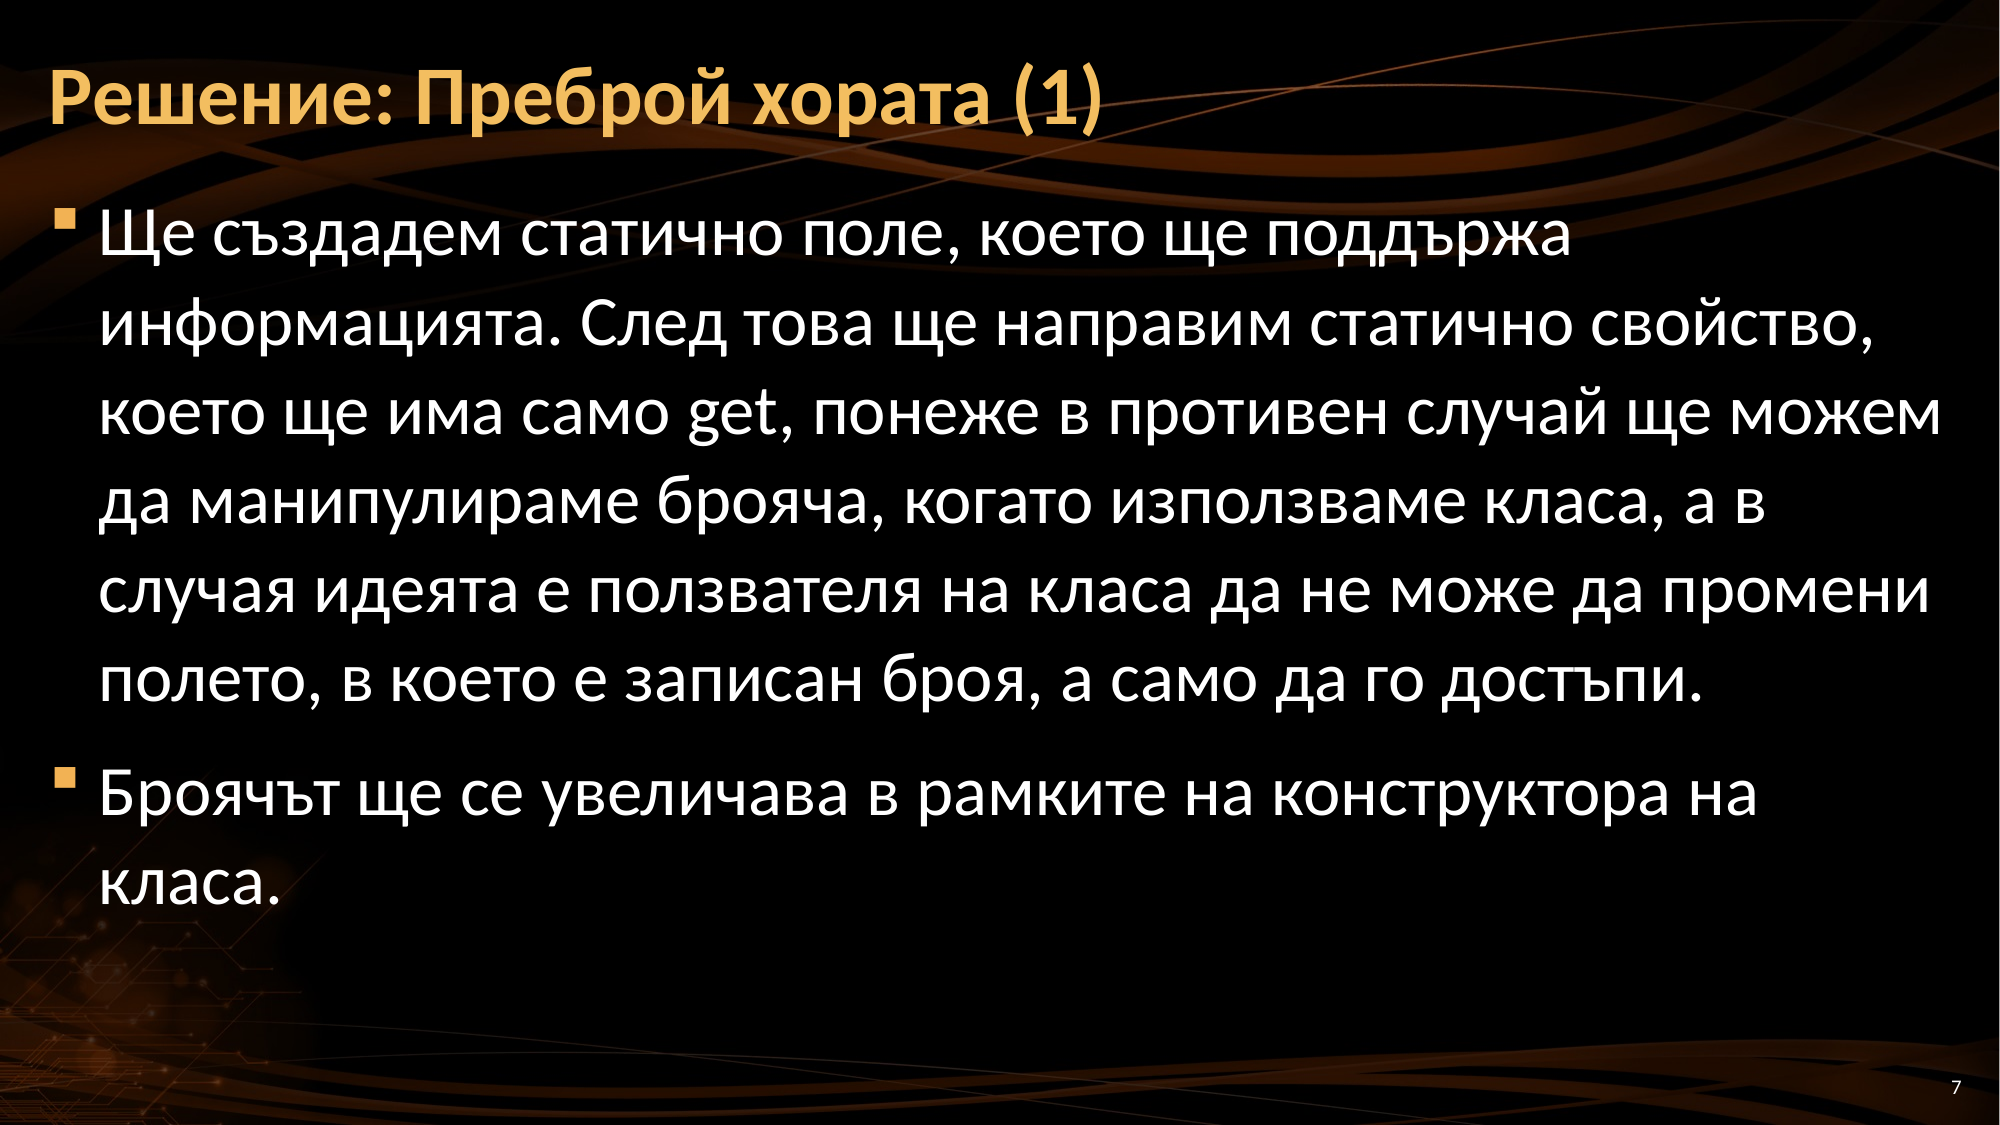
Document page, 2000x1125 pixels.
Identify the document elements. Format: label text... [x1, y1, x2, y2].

slide_number 7 [1897, 1070, 1968, 1103]
title Решение: Преброй хората (1) [30, 6, 1968, 189]
picture [0, 0, 2000, 1125]
list Ще създадем статично поле, което ще поддържа информацията. След това ще направим статично свойство, което ще има само get, понеже в противен случай ще можем да манипулираме брояча, когато използваме класа, а в случая идеята е ползвателя на класа да не може да промени полето, в което е записан броя, а само да го достъпи. Броячът ще се увеличава в рамките на конструктора на класа. [31, 189, 1968, 1089]
